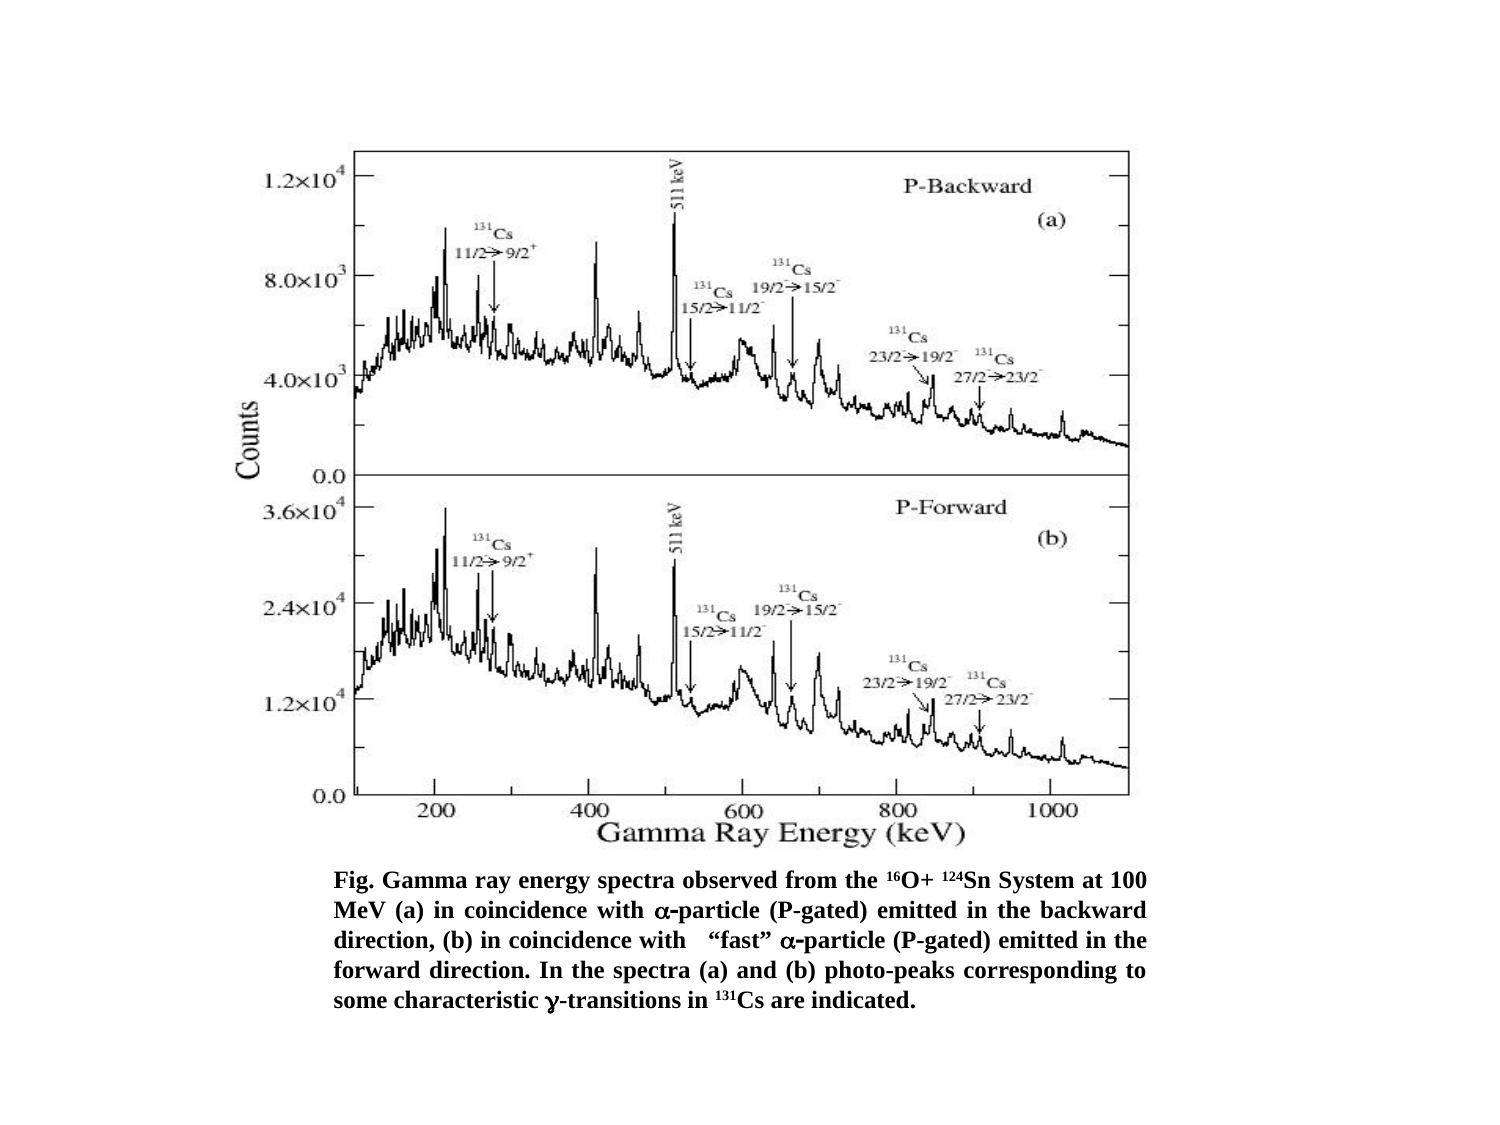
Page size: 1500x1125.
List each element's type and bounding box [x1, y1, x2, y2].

text_box [224, 124, 1163, 1026]
